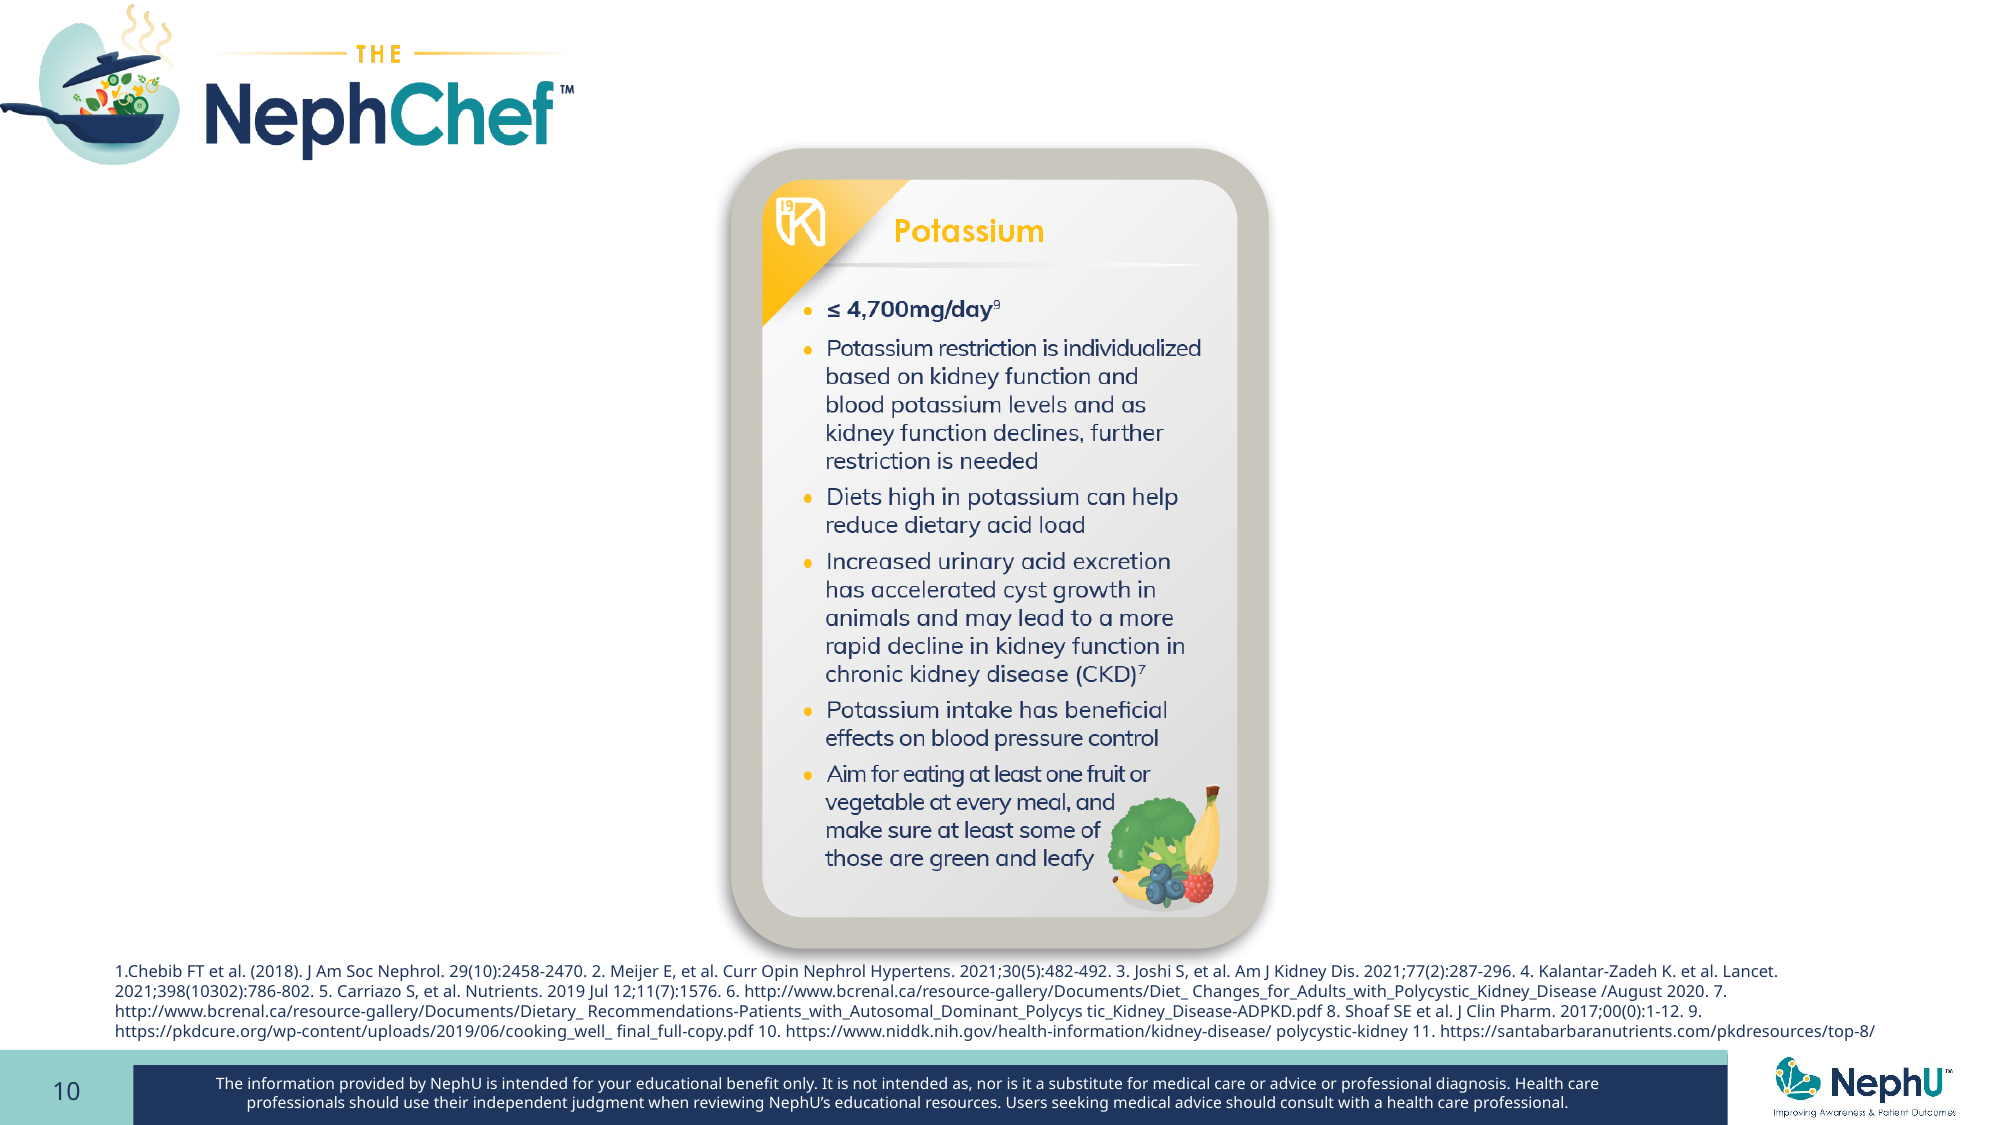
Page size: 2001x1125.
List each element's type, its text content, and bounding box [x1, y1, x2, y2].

picture [1773, 1057, 1956, 1118]
list 1.Chebib FT et al. (2018). J Am Soc Nephrol. 29(10):2458-2470. 2. Meijer E, et al. Curr Opin Nephrol Hypertens. 2021;30(5):482-492. 3. Joshi S, et al. Am J Kidney Dis. 2021;77(2):287-296. 4. Kalantar-Zadeh K. et al. Lancet. 2021;398(10302):786-802. 5. Carriazo S, et al. Nutrients. 2019 Jul 12;11(7):1576. 6. http://www.bcrenal.ca/resource-gallery/Documents/Diet_ Changes_for_Adults_with_Polycystic_Kidney_Disease /August 2020. 7. http://www.bcrenal.ca/resource-gallery/Documents/Dietary_ Recommendations-Patients_with_Autosomal_Dominant_Polycys tic_Kidney_Disease-ADPKD.pdf 8. Shoaf SE et al. J Clin Pharm. 2017;00(0):1-12. 9. https://pkdcure.org/wp-content/uploads/2019/06/cooking_well_ final_full-copy.pdf 10. https://www.niddk.nih.gov/health-information/kidney-disease/ polycystic-kidney 11. https://santabarbaranutrients.com/pkdresources/top-8/ [99, 953, 1900, 1049]
picture [0, 4, 575, 165]
slide_number 10 [0, 1055, 134, 1125]
picture [746, 163, 1254, 934]
